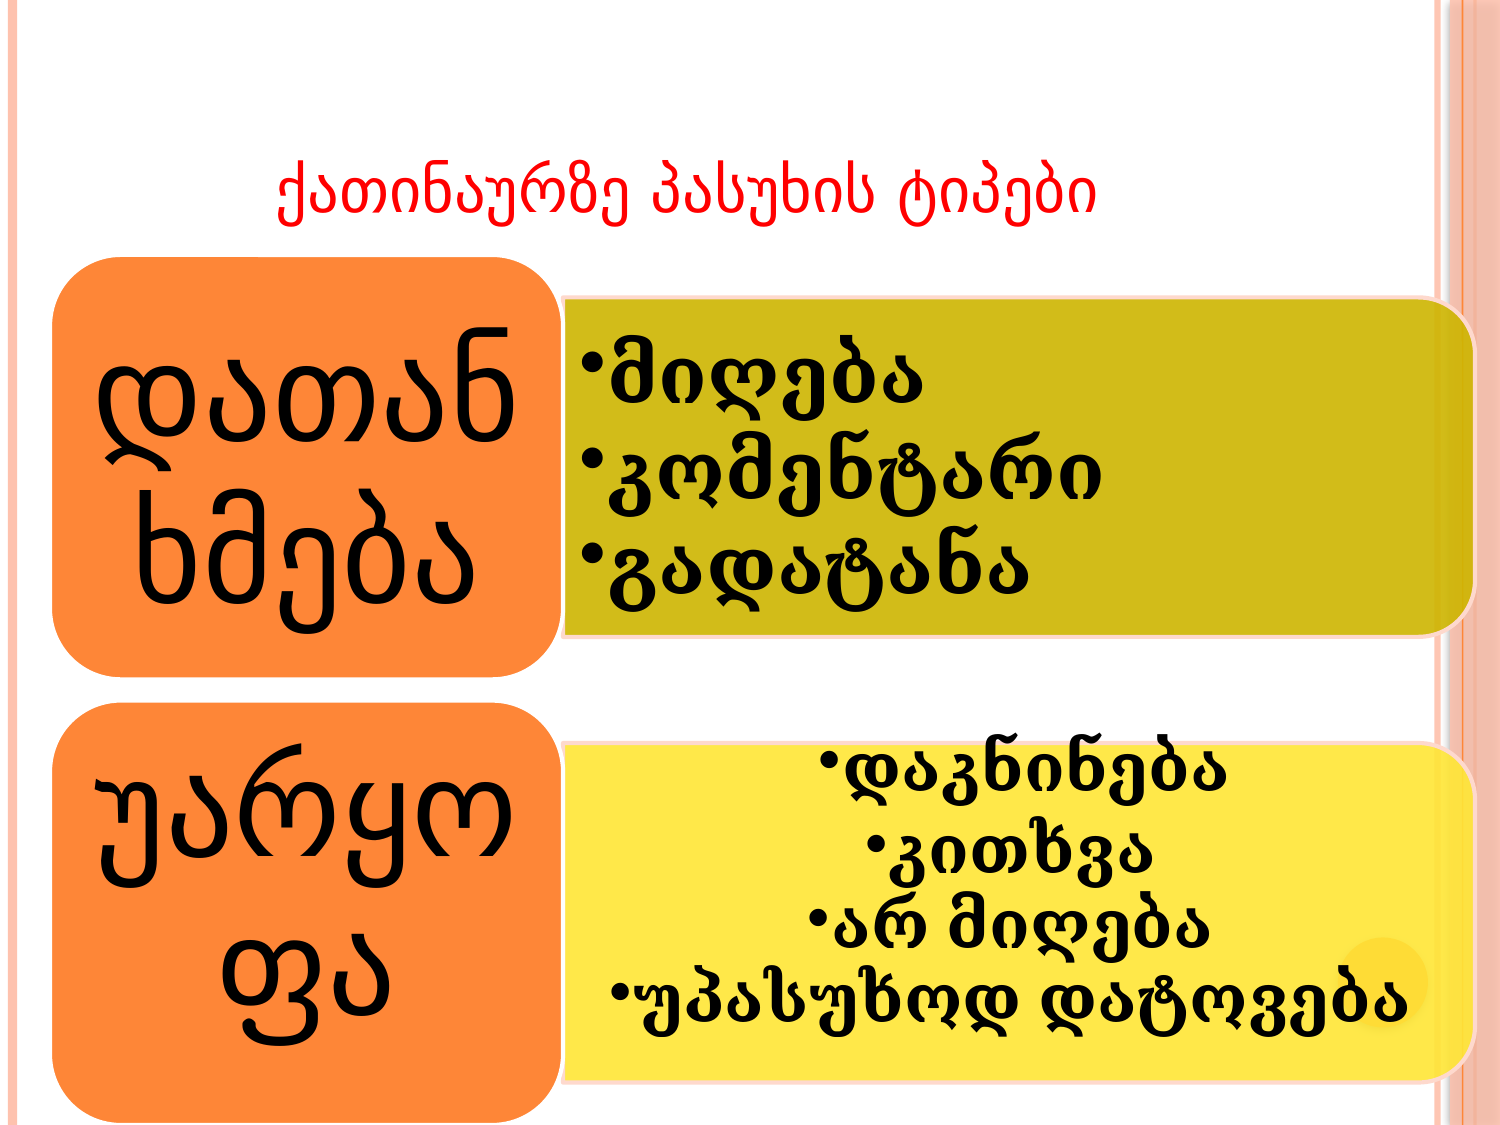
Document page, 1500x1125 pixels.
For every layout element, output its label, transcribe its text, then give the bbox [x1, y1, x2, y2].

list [49, 254, 1476, 1125]
title ქათინაურზე პასუხის ტიპები [75, 45, 1300, 233]
